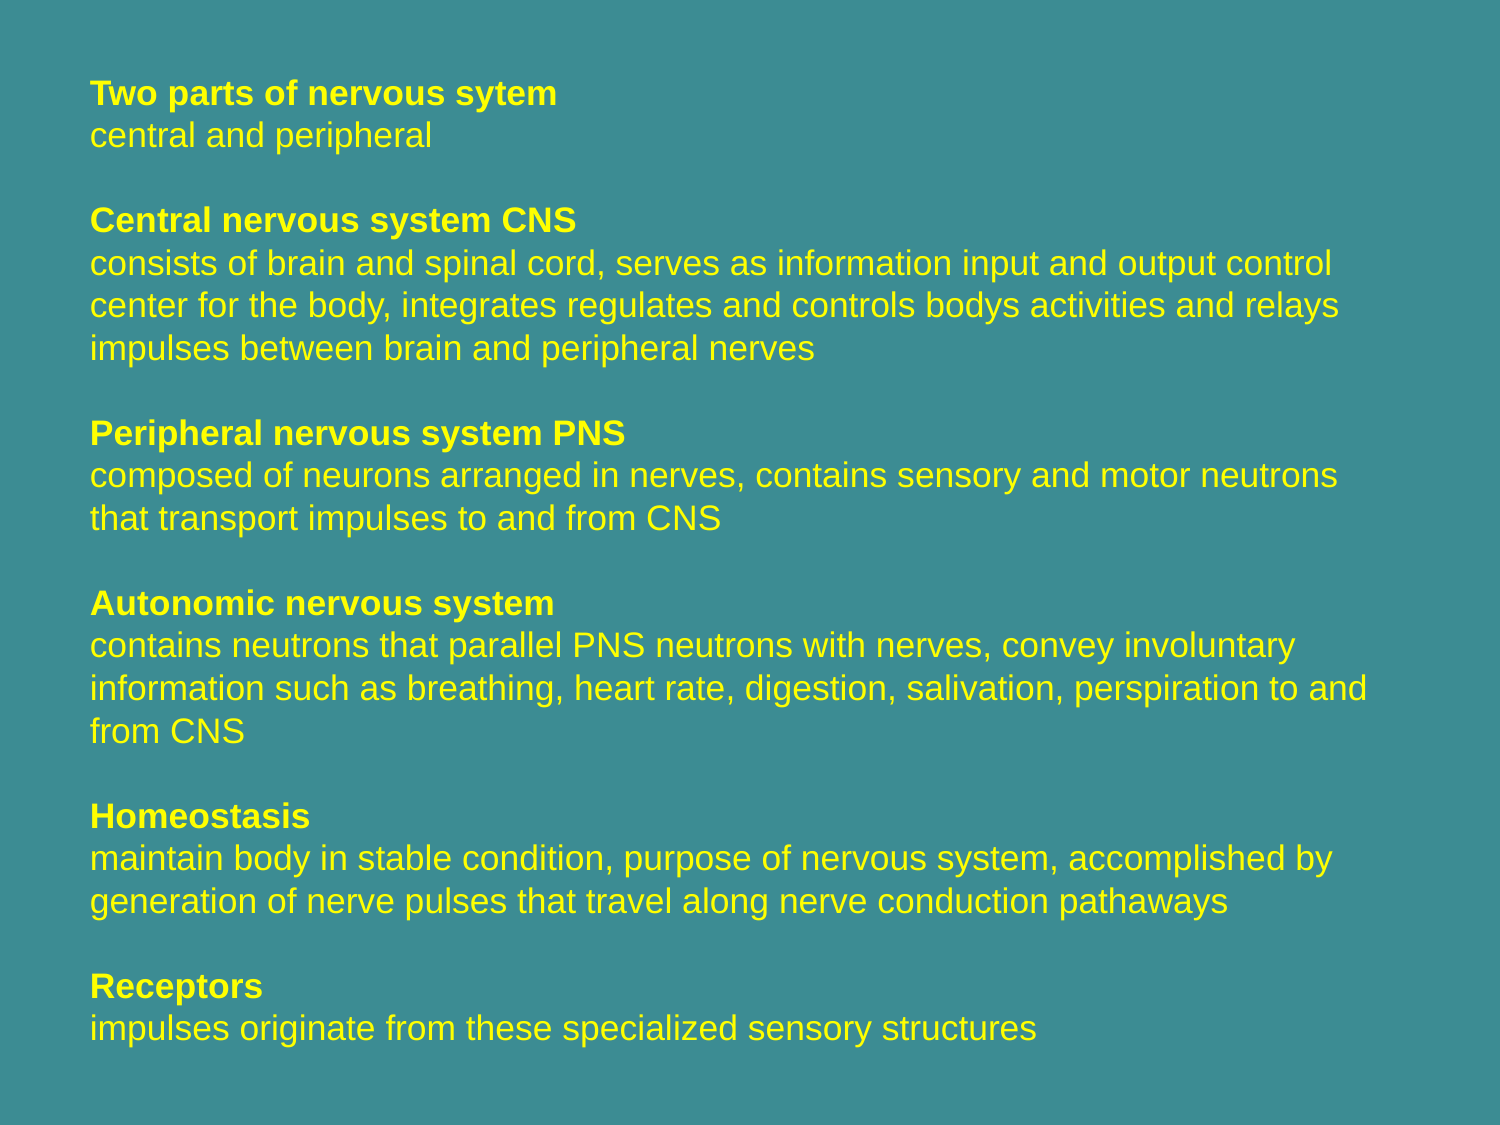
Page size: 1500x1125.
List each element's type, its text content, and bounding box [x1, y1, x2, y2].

text_box Two parts of nervous sytem central and peripheral Central nervous system CNS consists of brain and spinal cord, serves as information input and output control center for the body, integrates regulates and controls bodys activities and relays impulses between brain and peripheral nerves Peripheral nervous system PNS composed of neurons arranged in nerves, contains sensory and motor neutrons that transport impulses to and from CNS Autonomic nervous system contains neutrons that parallel PNS neutrons with nerves, convey involuntary information such as breathing, heart rate, digestion, salivation, perspiration to and from CNS Homeostasis maintain body in stable condition, purpose of nervous system, accomplished by generation of nerve pulses that travel along nerve conduction pathaways Receptors impulses originate from these specialized sensory structures [74, 62, 1413, 1098]
